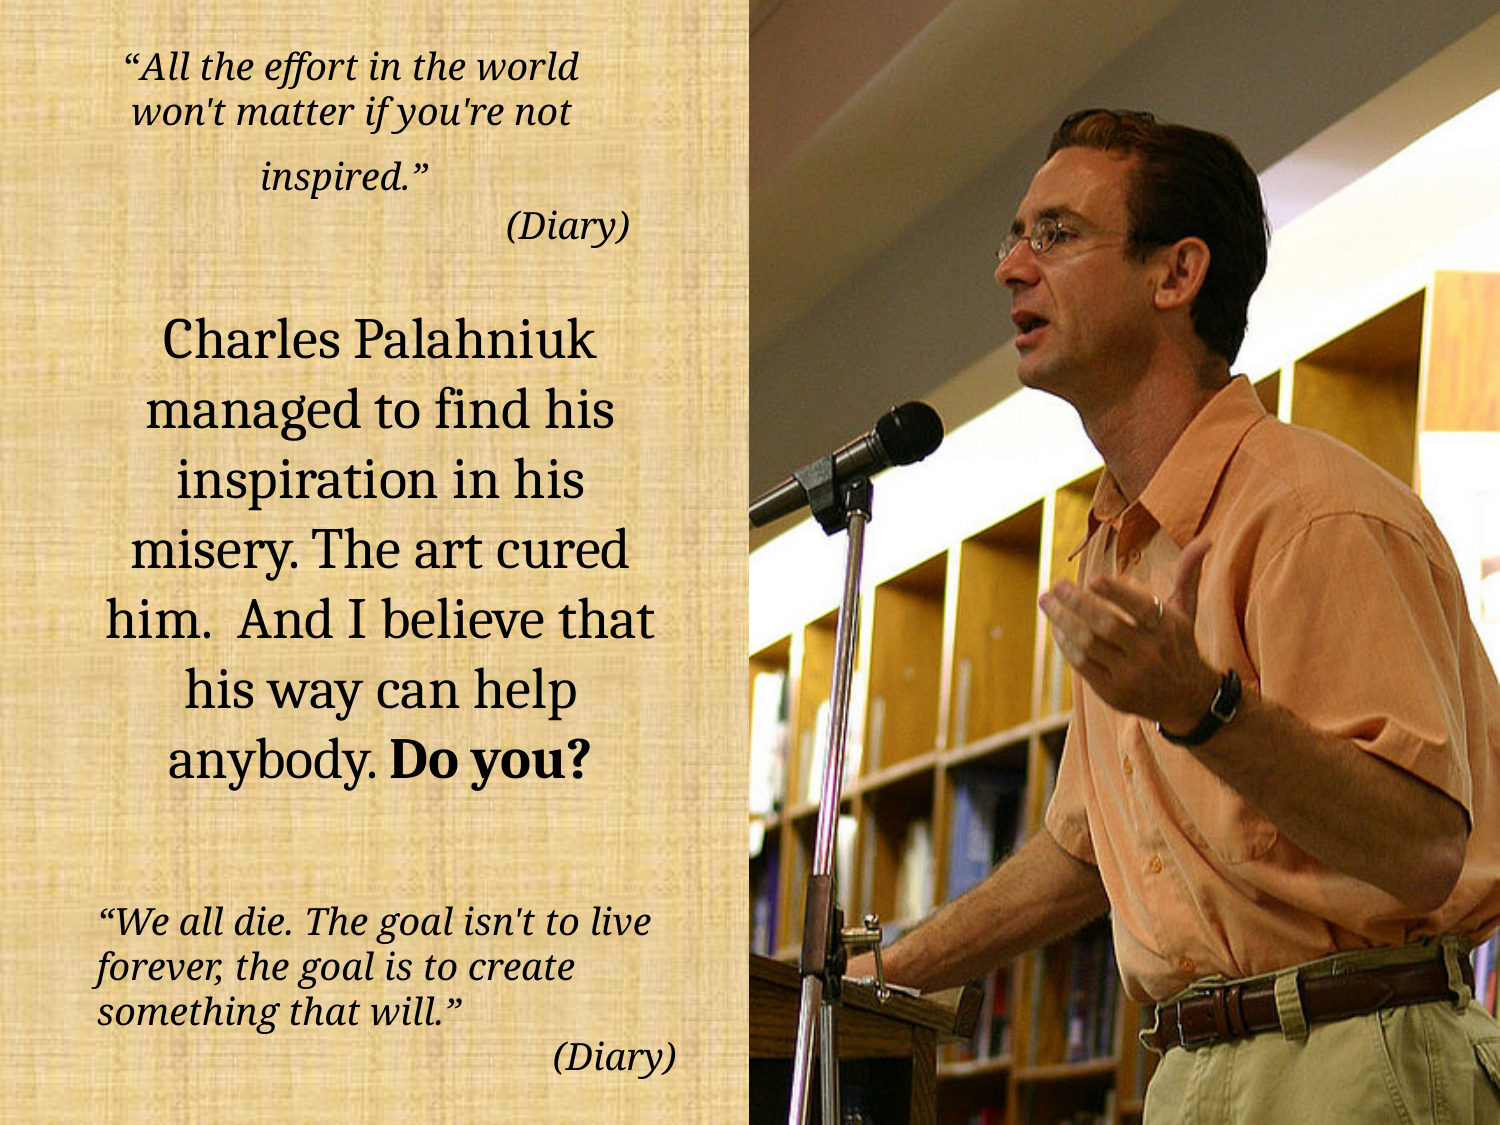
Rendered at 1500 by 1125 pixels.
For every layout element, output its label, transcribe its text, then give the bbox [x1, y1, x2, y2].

text_box “All the effort in the world won't matter if you're not inspired.” (Diary) [58, 35, 645, 300]
text_box “We all die. The goal isn't to live forever, the goal is to create something that will.” (Diary) [82, 890, 692, 1086]
text_box Charles Palahniuk managed to find his inspiration in his misery. The art cured him. And I believe that his way can help anybody. Do you? [81, 292, 680, 868]
picture [0, 0, 1500, 1125]
